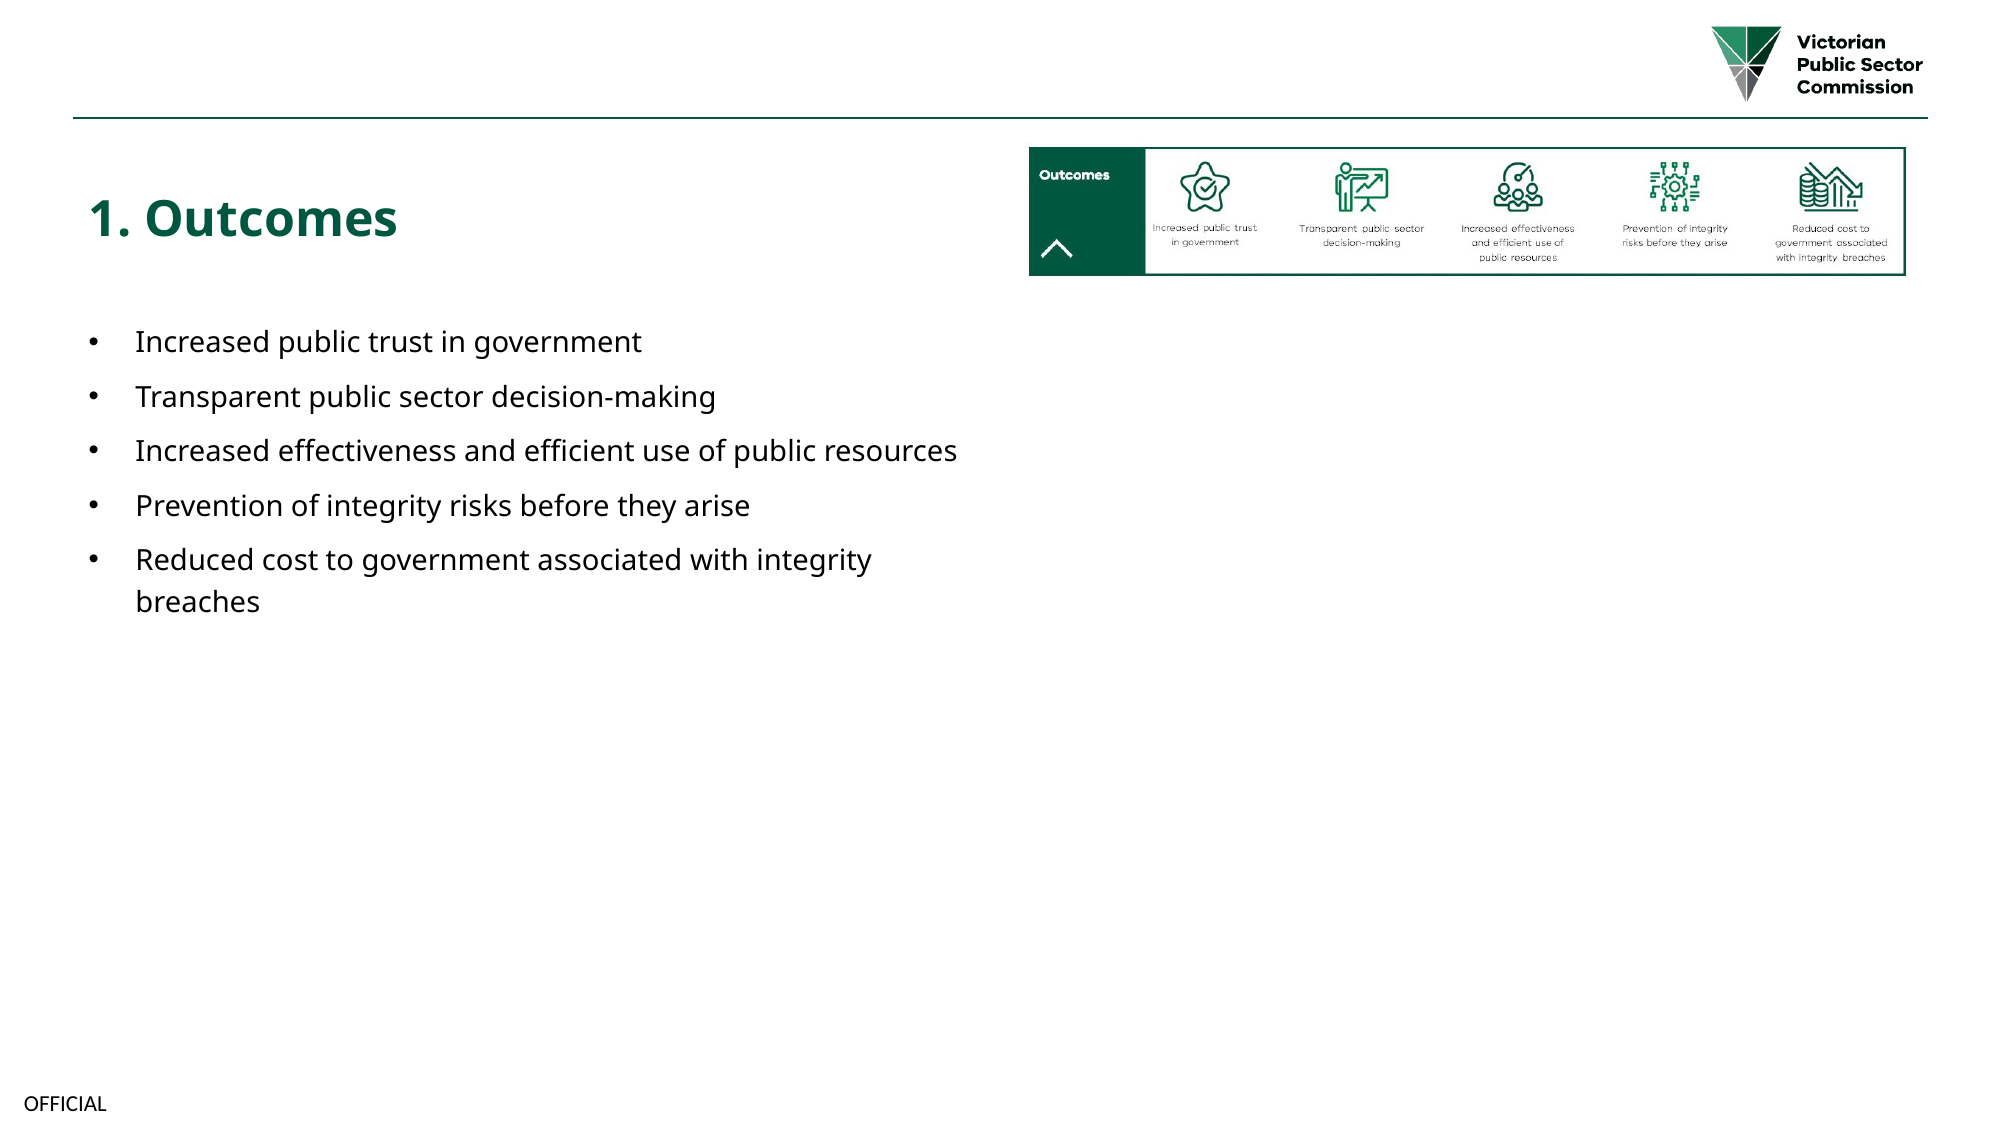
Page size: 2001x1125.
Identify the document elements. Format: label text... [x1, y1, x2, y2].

picture [1025, 142, 1909, 279]
picture [1676, 0, 1958, 135]
title 1. Outcomes [73, 134, 1927, 287]
list Increased public trust in government Transparent public sector decision-making Increased effectiveness and efficient use of public resources Prevention of integrity risks before they arise Reduced cost to government associated with integrity breaches [73, 309, 975, 1047]
